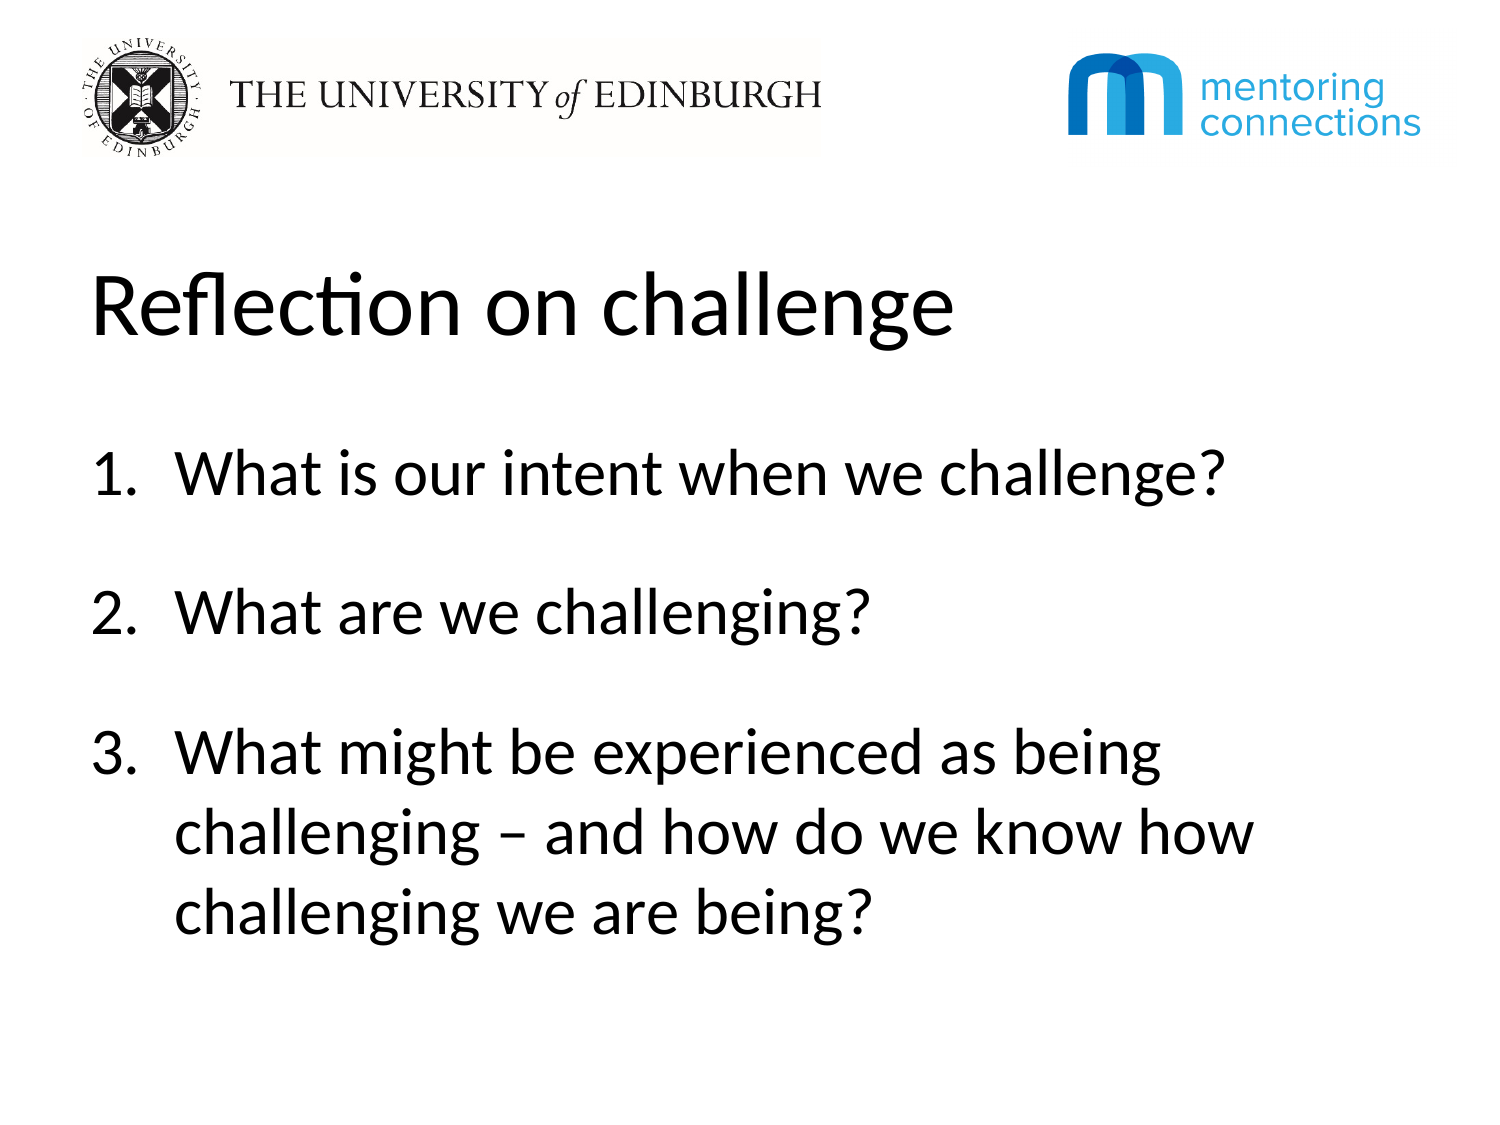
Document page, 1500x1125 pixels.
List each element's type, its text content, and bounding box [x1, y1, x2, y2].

list What is our intent when we challenge? What are we challenging? What might be experienced as being challenging – and how do we know how challenging we are being? [75, 420, 1425, 906]
title Reflection on challenge [75, 204, 1425, 393]
picture [1068, 28, 1457, 167]
picture [81, 37, 821, 158]
